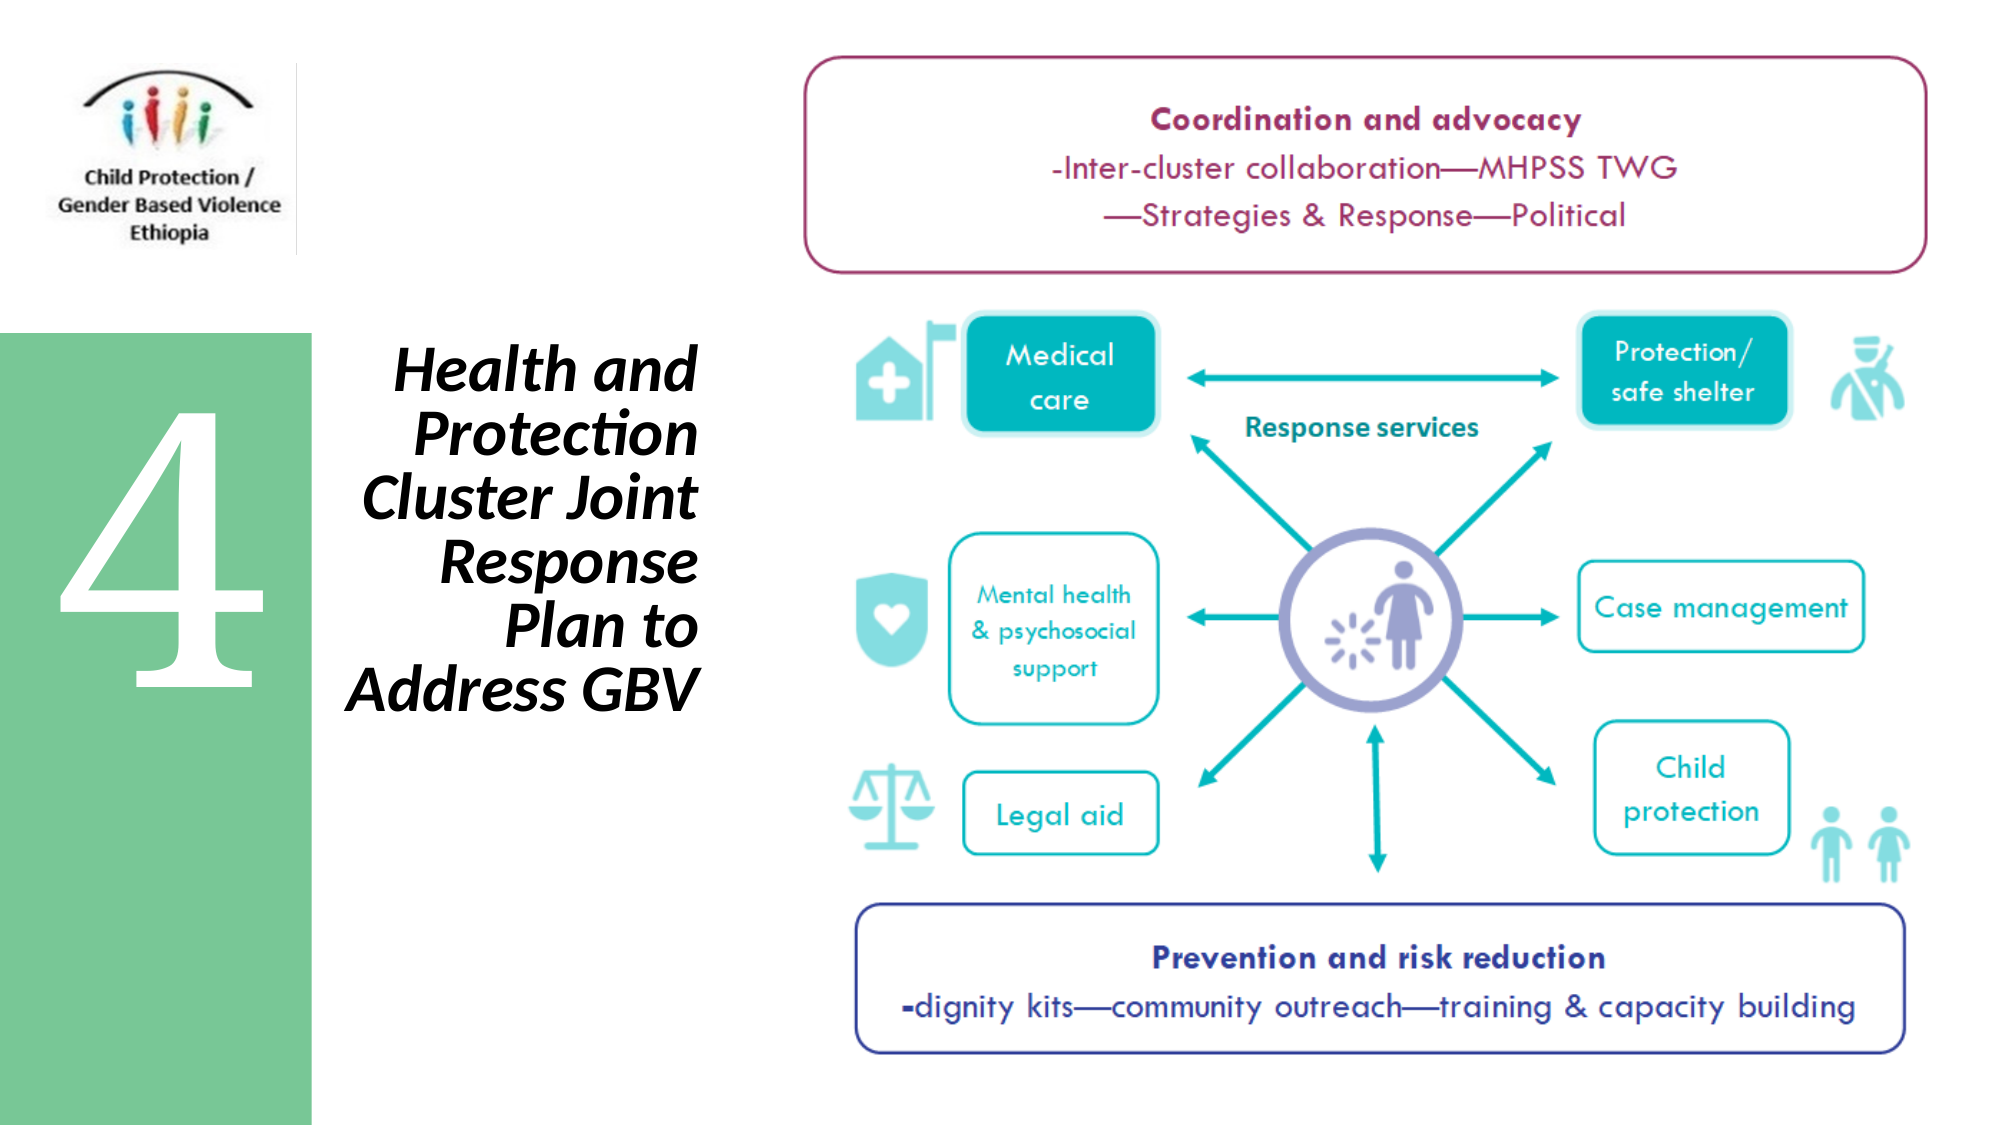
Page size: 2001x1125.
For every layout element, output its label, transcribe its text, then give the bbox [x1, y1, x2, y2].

picture [45, 63, 299, 263]
text_box [0, 333, 312, 1125]
text_box 4 [39, 385, 298, 724]
text_box Health and Protection Cluster Joint Response Plan to Address GBV [298, 333, 715, 732]
picture [781, 40, 1955, 1069]
